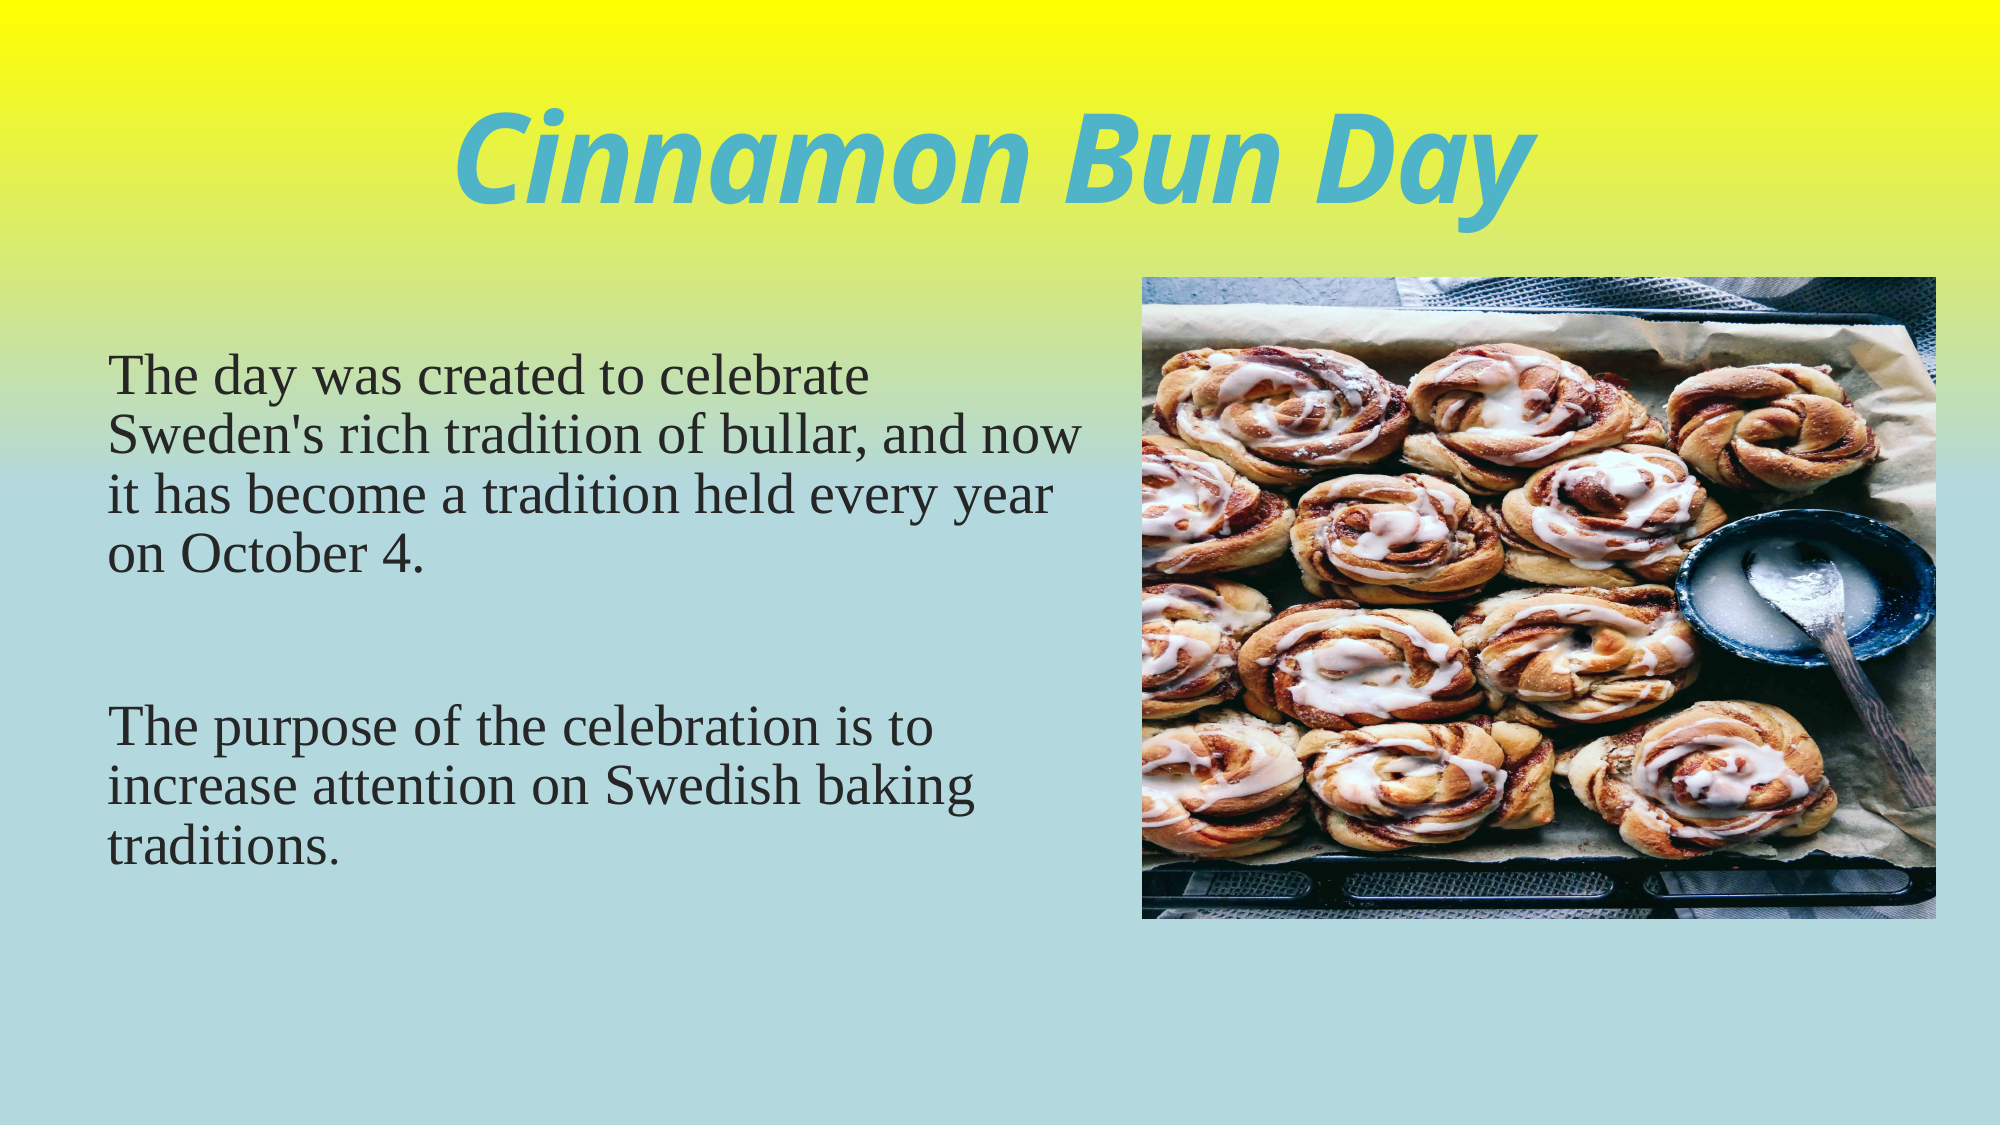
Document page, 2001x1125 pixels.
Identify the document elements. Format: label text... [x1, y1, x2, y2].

text_box [1141, 276, 1937, 919]
list The day was created to celebrate Sweden's rich tradition of bullar, and now it has become a tradition held every year on October 4. The purpose of the celebration is to increase attention on Swedish baking traditions. [77, 339, 1106, 1054]
title Cinnamon Bun Day [107, 81, 1875, 249]
